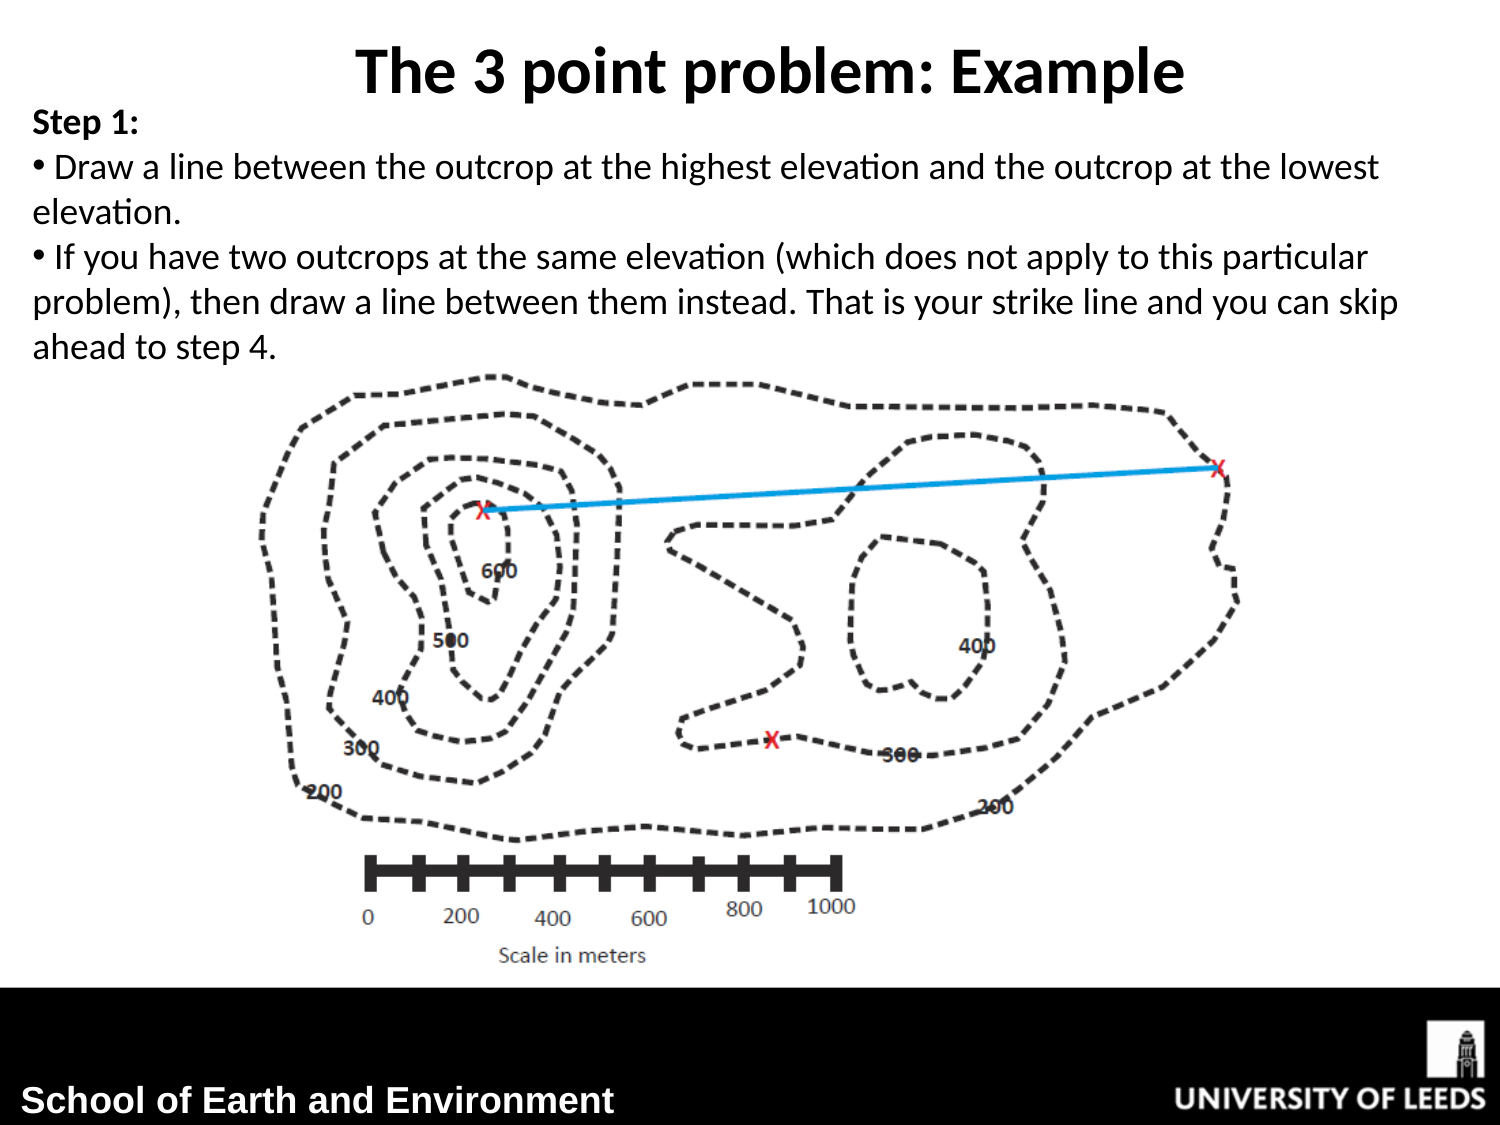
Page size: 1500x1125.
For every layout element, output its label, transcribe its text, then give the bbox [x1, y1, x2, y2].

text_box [0, 987, 1500, 1125]
picture [229, 363, 1270, 982]
text_box Step 1: Draw a line between the outcrop at the highest elevation and the outcrop at the lowest elevation. If you have two outcrops at the same elevation (which does not apply to this particular problem), then draw a line between them instead. That is your strike line and you can skip ahead to step 4. [17, 89, 1424, 420]
text_box The 3 point problem: Example [340, 19, 1202, 114]
